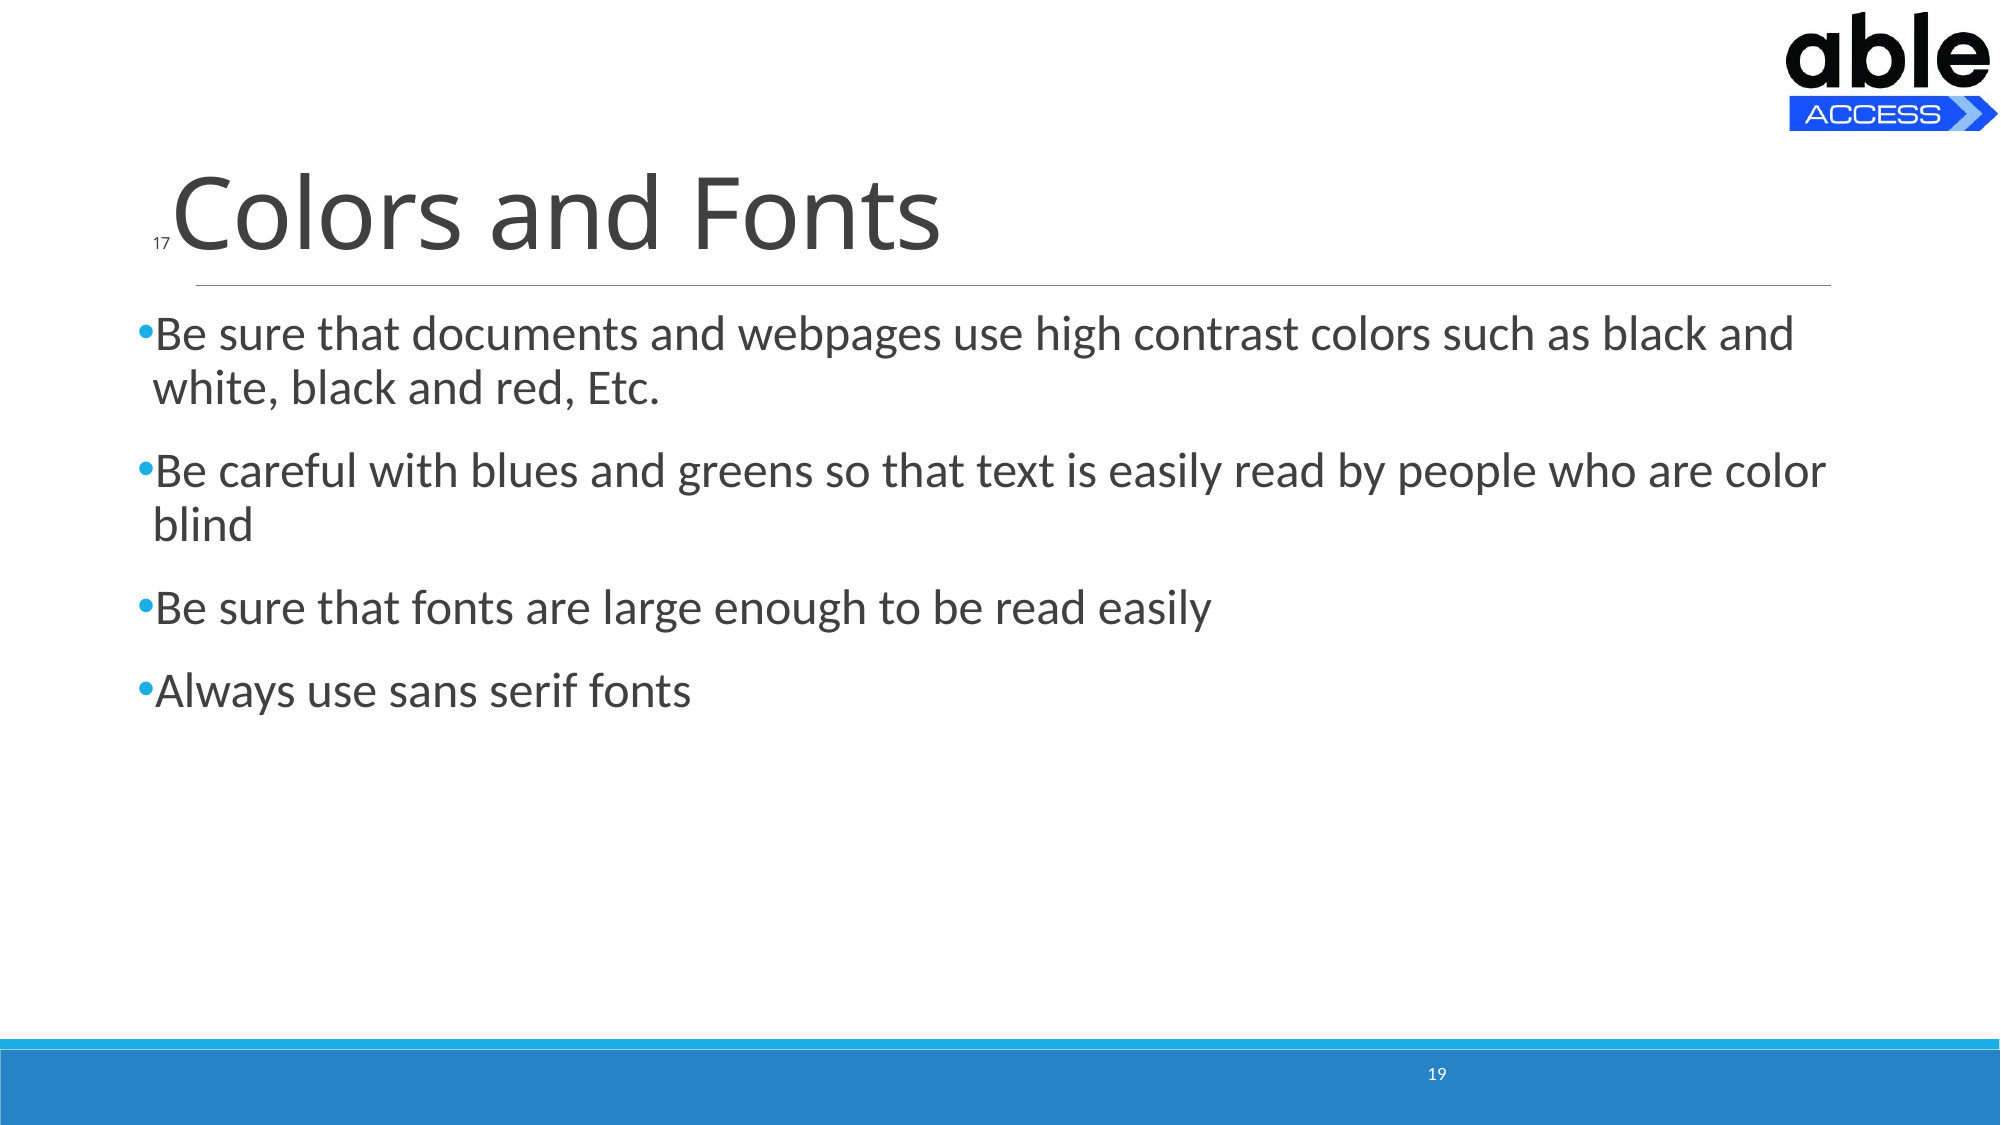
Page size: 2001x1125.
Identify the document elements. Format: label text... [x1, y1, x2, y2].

picture [1786, 12, 1998, 131]
list Be sure that documents and webpages use high contrast colors such as black and white, black and red, Etc. Be careful with blues and greens so that text is easily read by people who are color blind Be sure that fonts are large enough to be read easily Always use sans serif fonts [137, 299, 1863, 1014]
title 17Colors and Fonts [137, 59, 1594, 278]
text_box 19 [1412, 1042, 1863, 1103]
